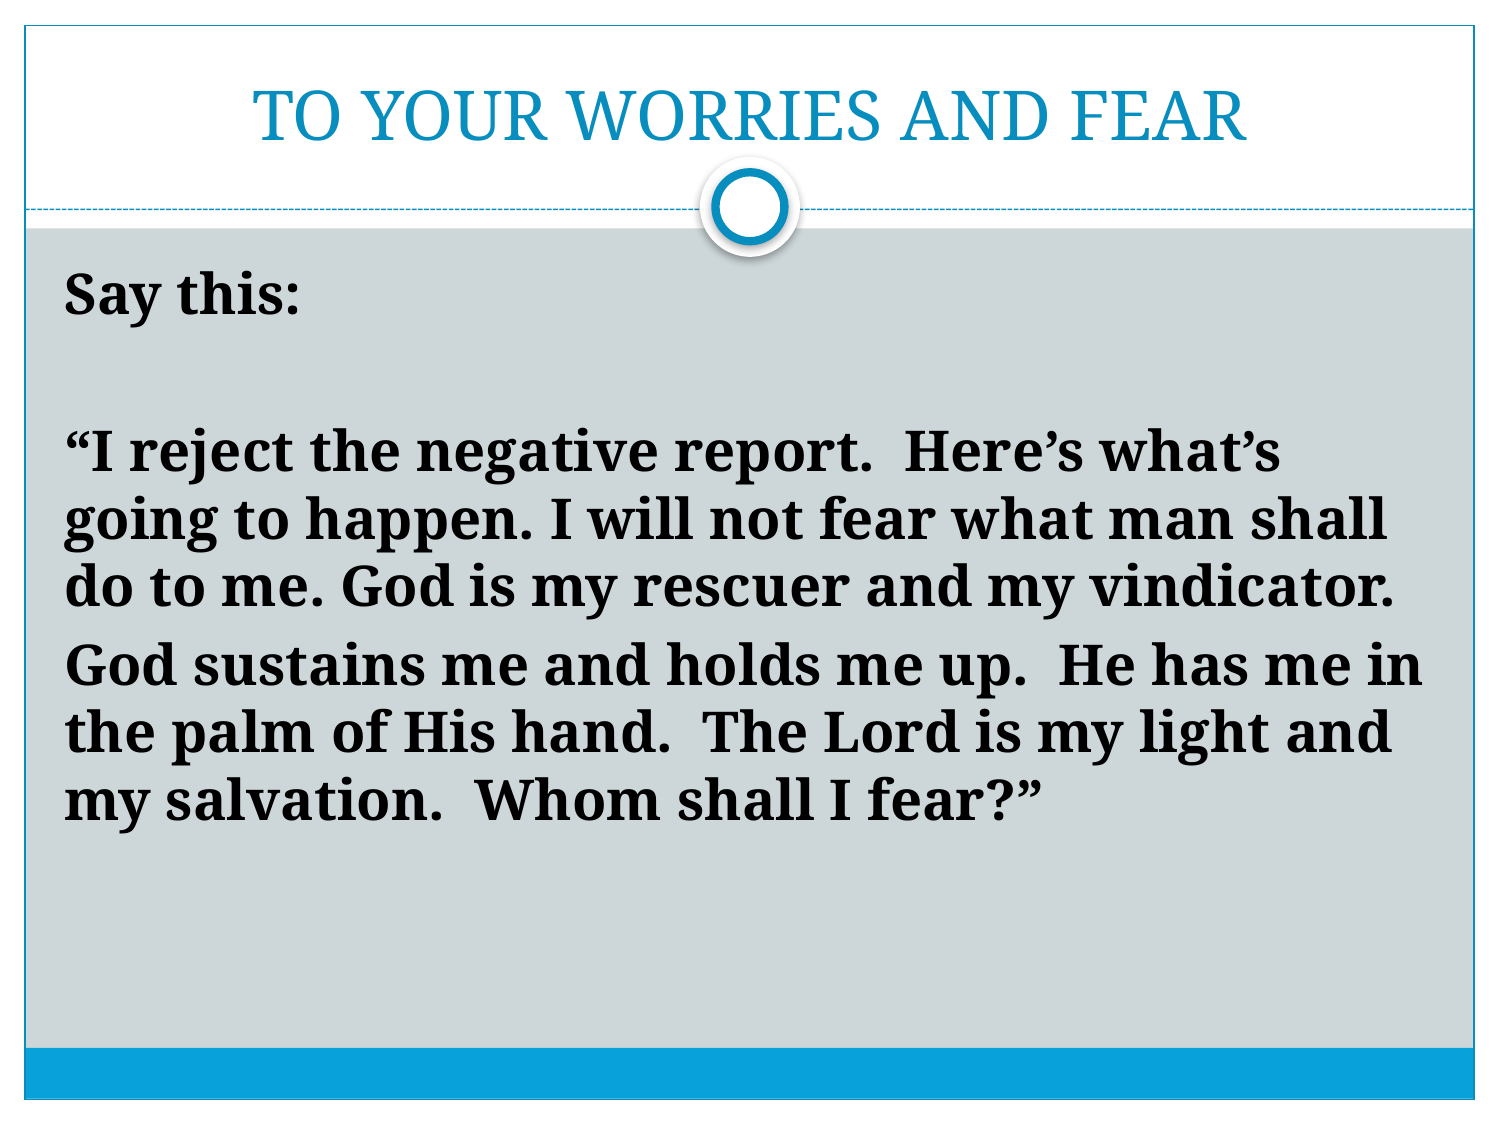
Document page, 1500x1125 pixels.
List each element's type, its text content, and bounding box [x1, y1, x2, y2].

title TO YOUR WORRIES AND FEAR [49, 37, 1450, 162]
list Say this: “I reject the negative report. Here’s what’s going to happen. I will not fear what man shall do to me. God is my rescuer and my vindicator. God sustains me and holds me up. He has me in the palm of His hand. The Lord is my light and my salvation. Whom shall I fear?” [49, 250, 1445, 1001]
